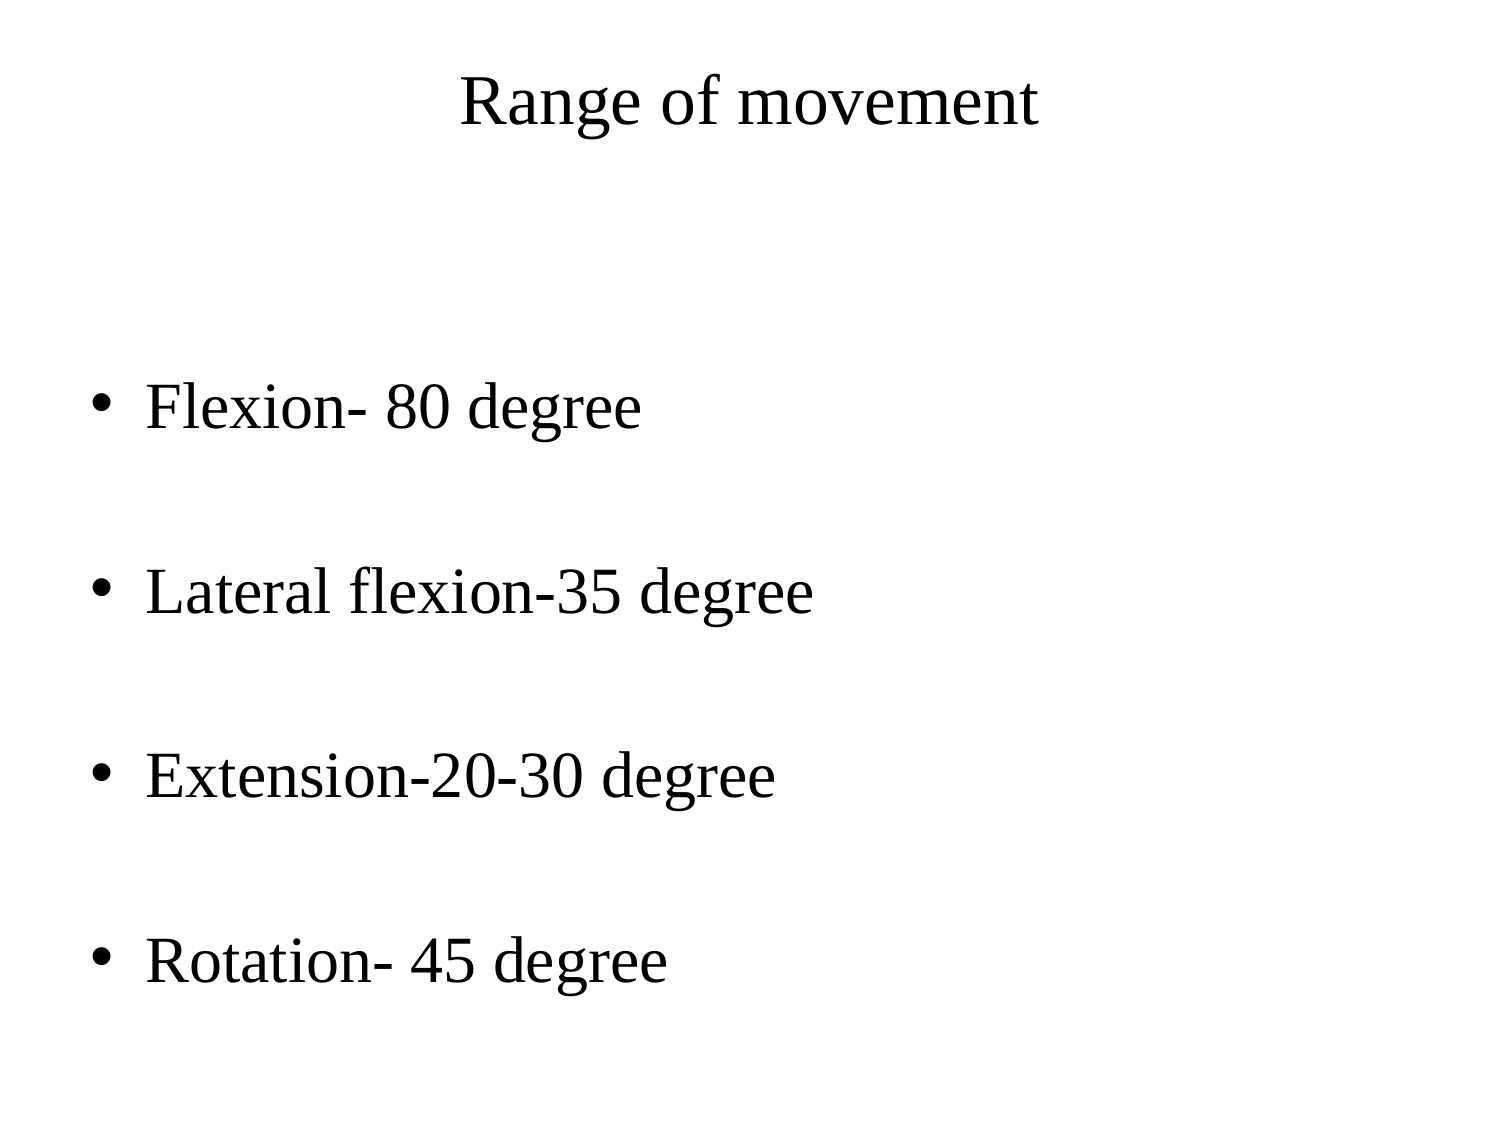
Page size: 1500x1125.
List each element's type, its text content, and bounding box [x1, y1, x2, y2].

title Range of movement [75, 45, 1425, 233]
list Flexion- 80 degree Lateral flexion-35 degree Extension-20-30 degree Rotation- 45 degree [75, 262, 1425, 1005]
